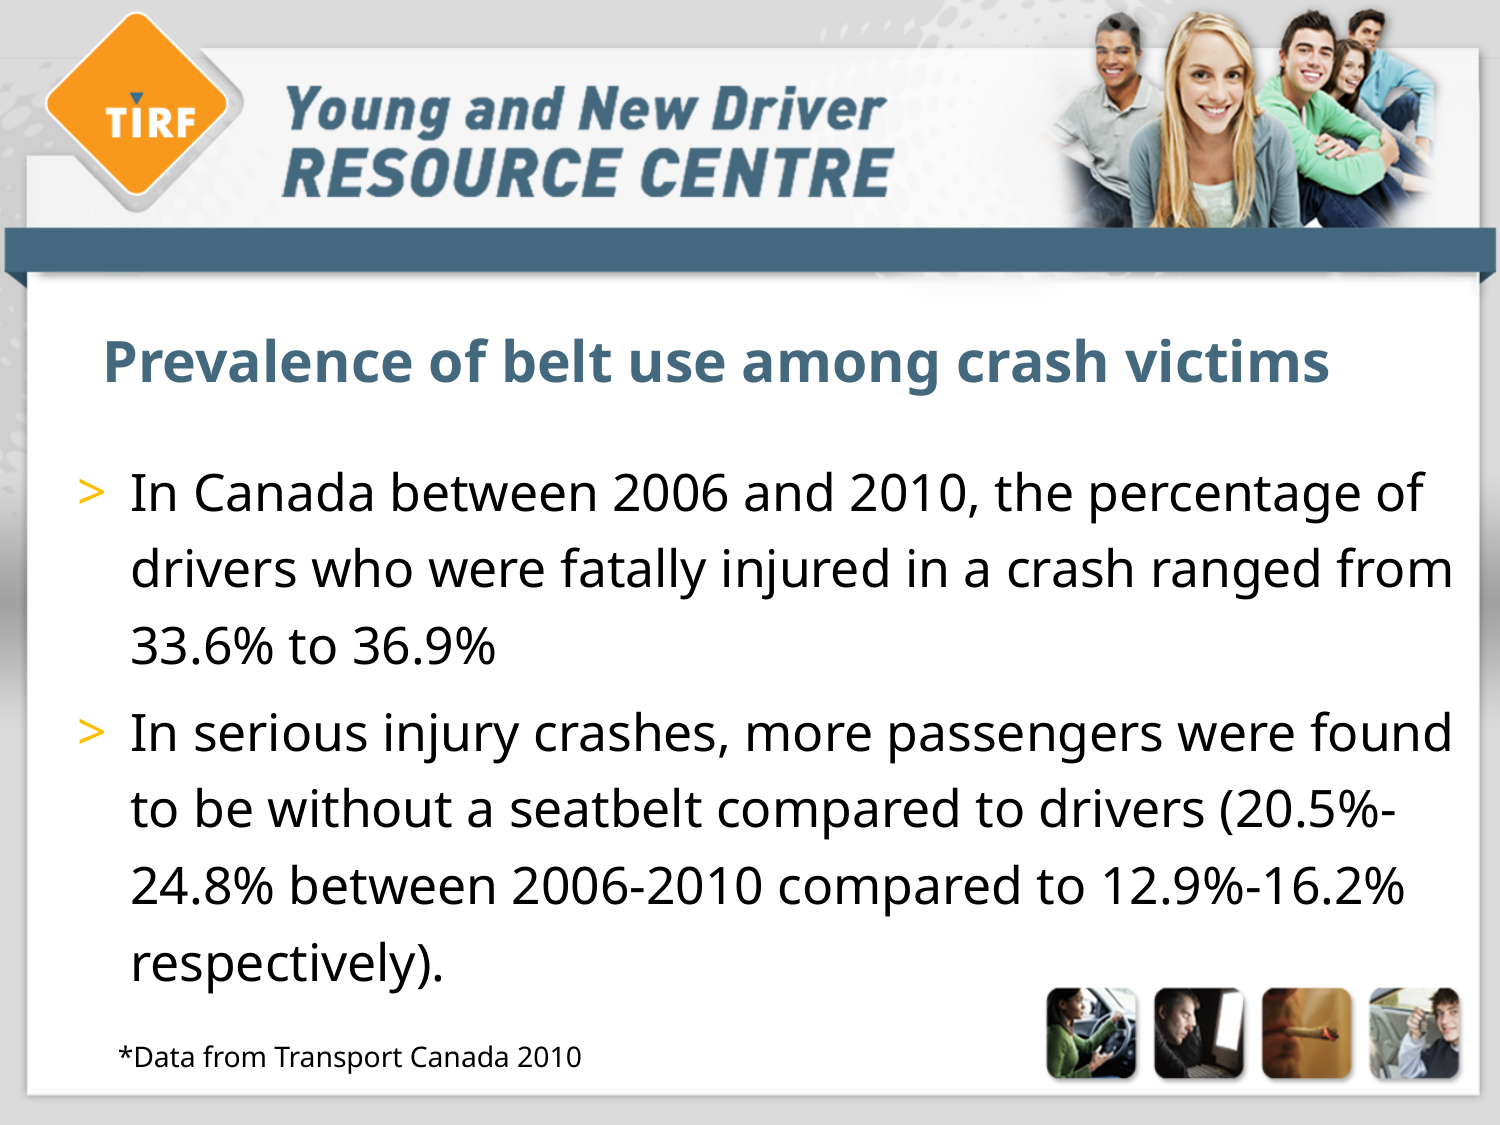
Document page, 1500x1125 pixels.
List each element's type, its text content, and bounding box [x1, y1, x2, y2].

list In Canada between 2006 and 2010, the percentage of drivers who were fatally injured in a crash ranged from 33.6% to 36.9% In serious injury crashes, more passengers were found to be without a seatbelt compared to drivers (20.5%-24.8% between 2006-2010 compared to 12.9%-16.2% respectively). *Data from Transport Canada 2010 [62, 437, 1500, 1088]
picture [0, 0, 1500, 1125]
title Prevalence of belt use among crash victims [87, 299, 1438, 421]
